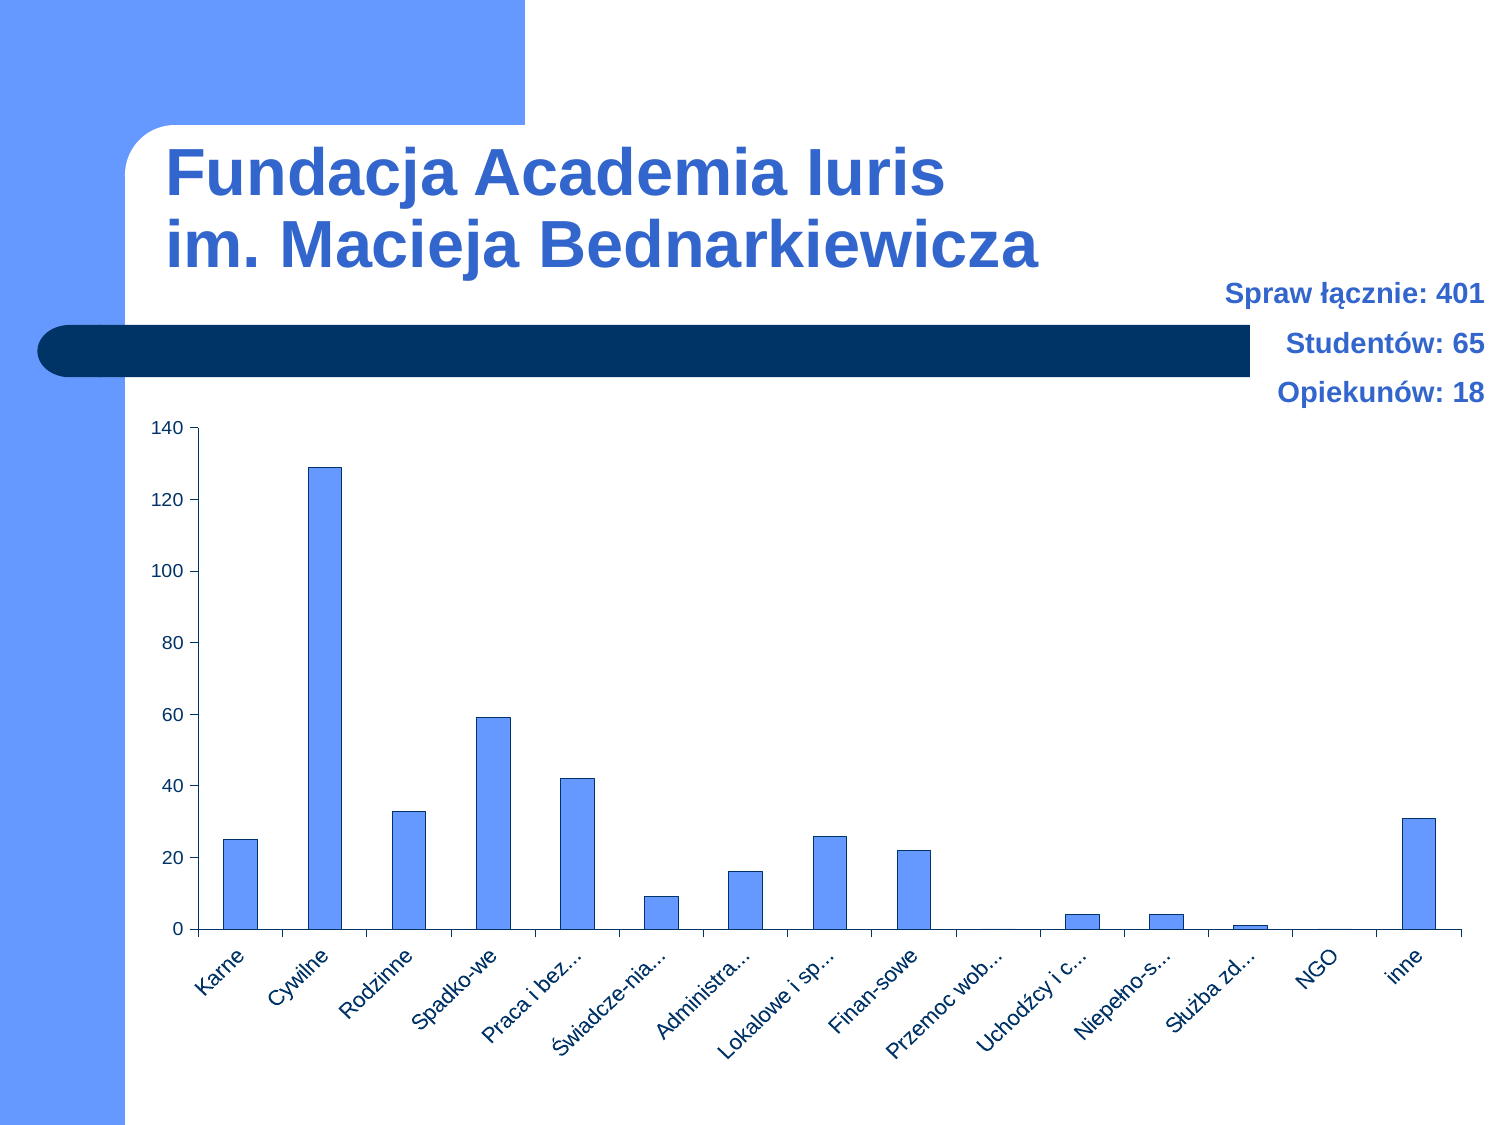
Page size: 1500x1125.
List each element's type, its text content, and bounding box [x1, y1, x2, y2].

text_box Spraw łącznie: 401 Studentów: 65 Opiekunów: 18 [1162, 267, 1500, 416]
title Fundacja Academia Iuris im. Macieja Bednarkiewicza [149, 101, 1463, 290]
chart [144, 410, 1466, 1064]
